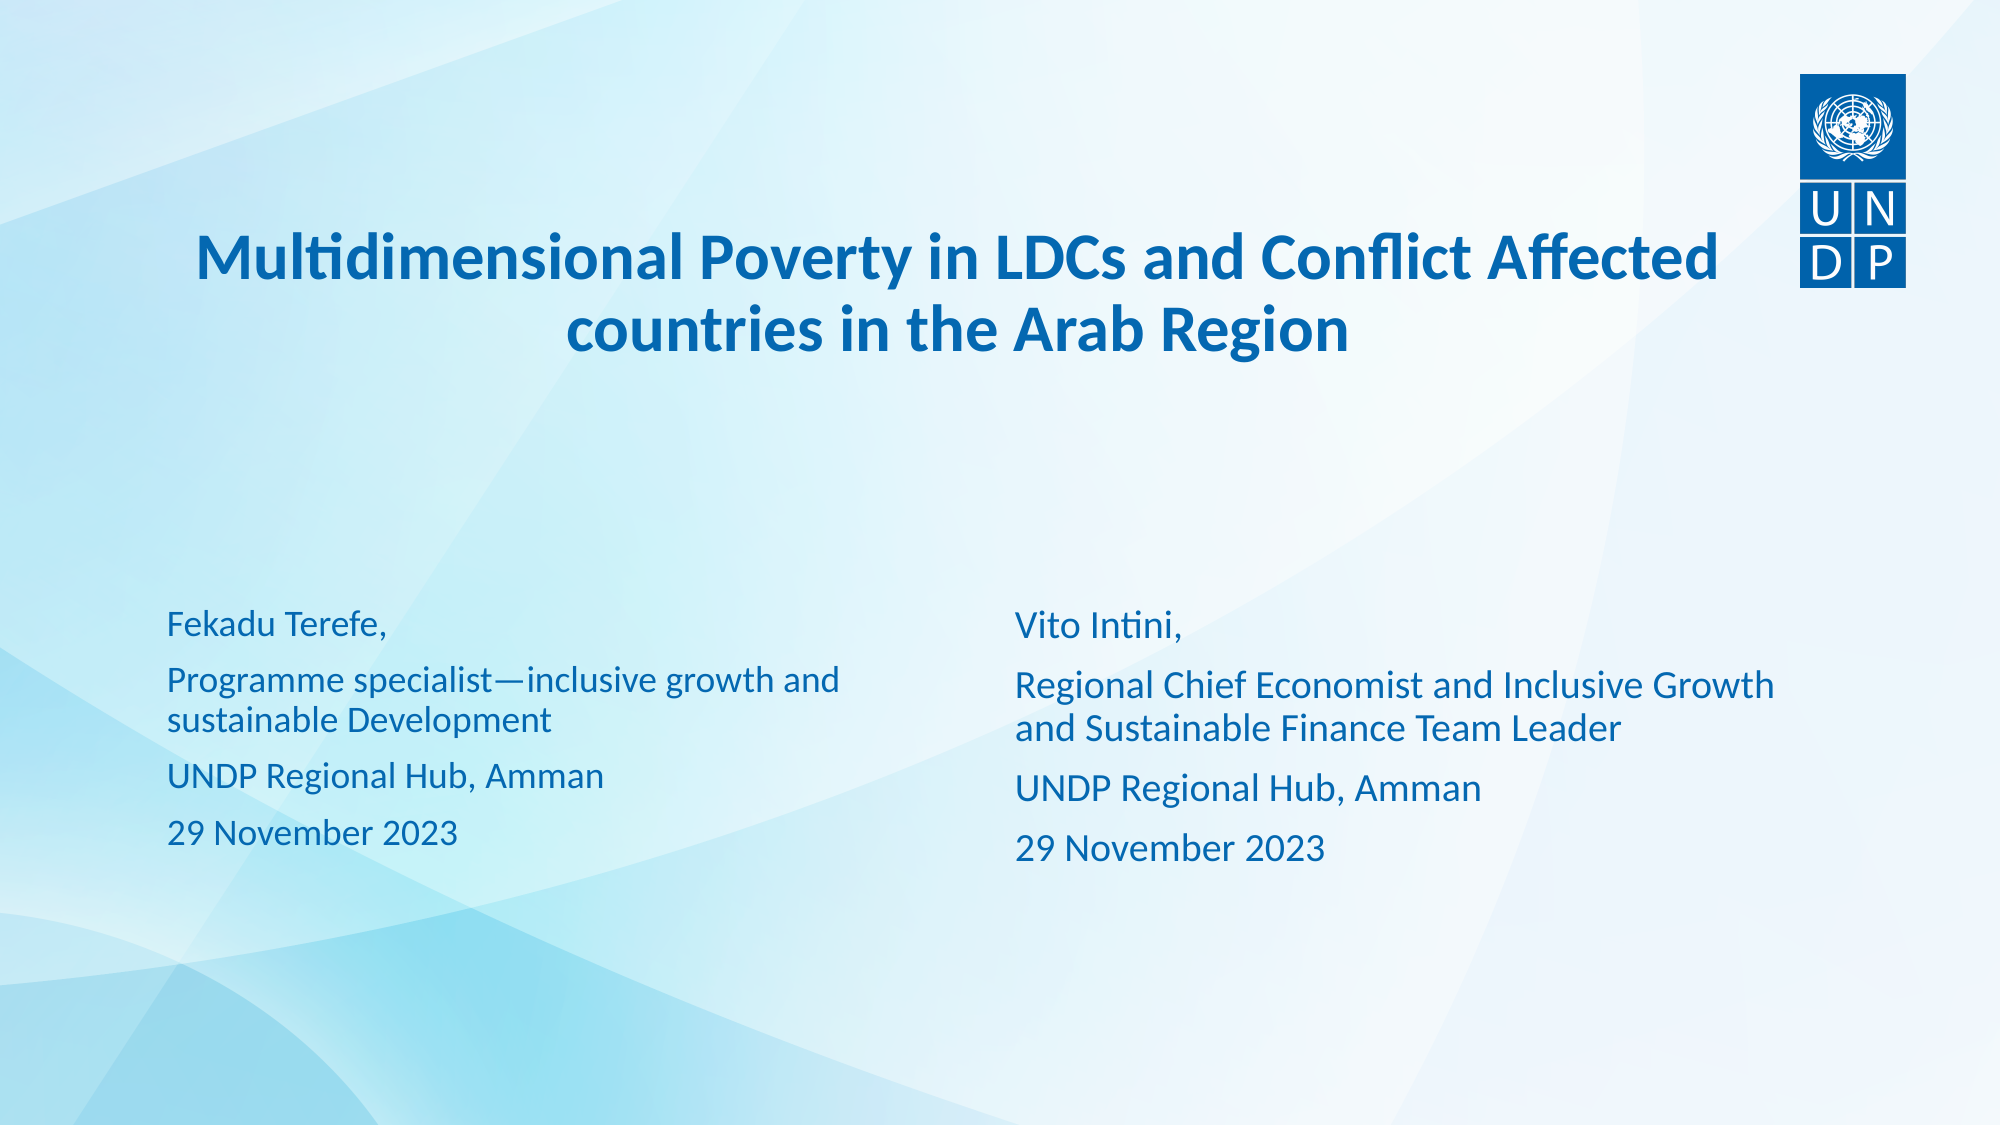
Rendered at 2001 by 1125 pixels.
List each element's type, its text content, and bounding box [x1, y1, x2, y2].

title Multidimensional Poverty in LDCs and Conflict Affected countries in the Arab Region [137, 185, 1780, 374]
table_cell Yemen (2006-2013) [0, 0, 2000, 1125]
text_box Vito Intini, Regional Chief Economist and Inclusive Growth and Sustainable Finance Team Leader UNDP Regional Hub, Amman 29 November 2023 [999, 593, 1836, 878]
subtitle Fekadu Terefe, Programme specialist—inclusive growth and sustainable Development UNDP Regional Hub, Amman 29 November 2023 [151, 593, 889, 861]
picture [1800, 74, 1906, 288]
